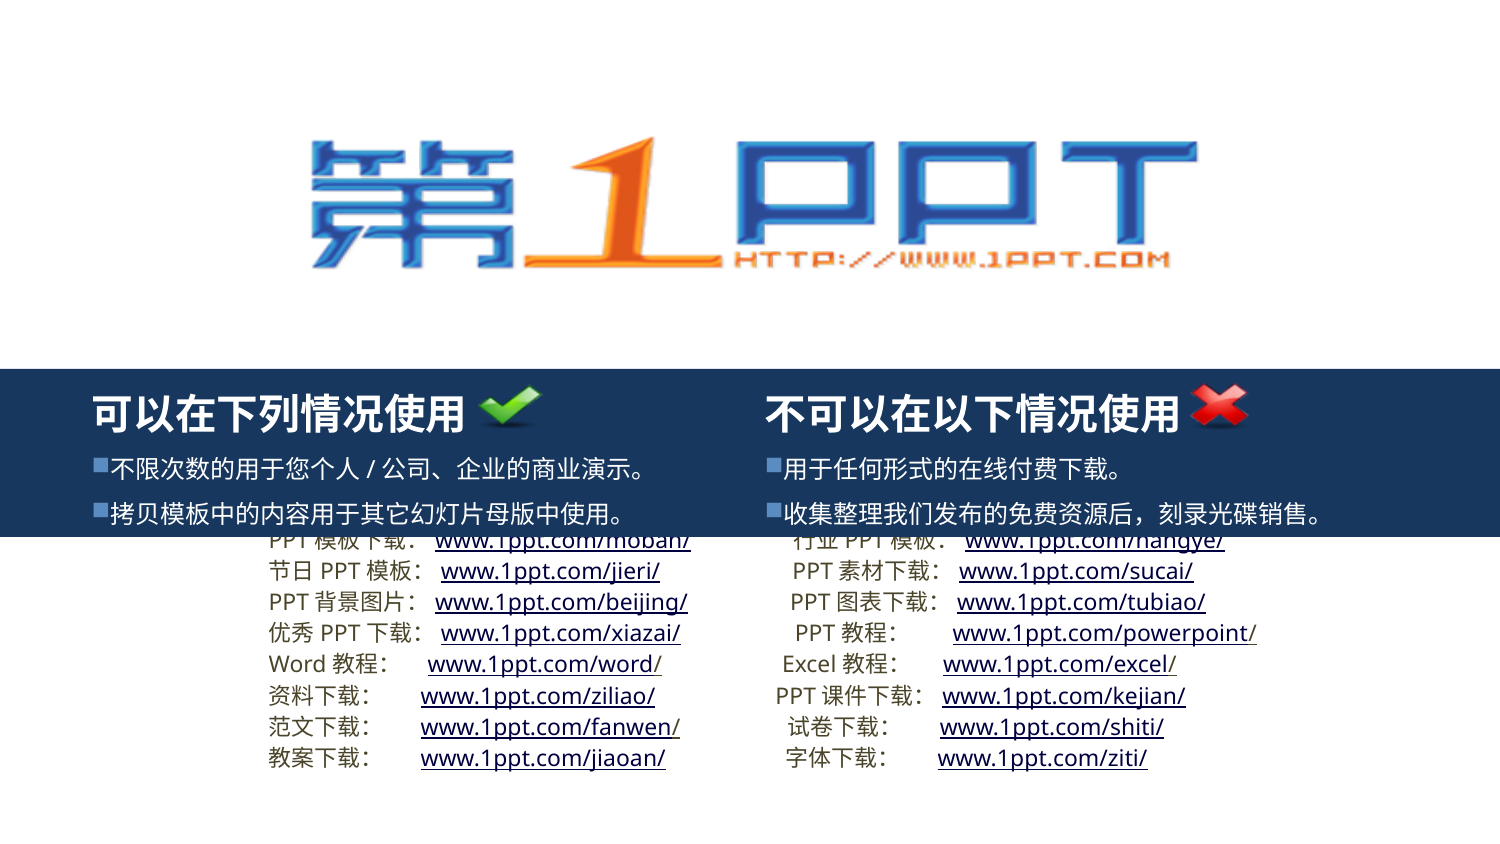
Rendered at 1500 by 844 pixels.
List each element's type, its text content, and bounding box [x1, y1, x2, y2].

text_box [1252, 368, 1500, 537]
picture [477, 380, 544, 430]
text_box PPT模板下载：www.1ppt.com/moban/ 行业PPT模板：www.1ppt.com/hangye/ 节日PPT模板：www.1ppt.com/jieri/ PPT素材下载：www.1ppt.com/sucai/ PPT背景图片：www.1ppt.com/beijing/ PPT图表下载：www.1ppt.com/tubiao/ 优秀PPT下载：www.1ppt.com/xiazai/ PPT教程： www.1ppt.com/powerpoint/ Word教程： www.1ppt.com/word/ Excel教程： www.1ppt.com/excel/ 资料下载： www.1ppt.com/ziliao/ PPT课件下载：www.1ppt.com/kejian/ 范文下载： www.1ppt.com/fanwen/ 试卷下载： www.1ppt.com/shiti/ 教案下载： www.1ppt.com/jiaoan/ 字体下载： www.1ppt.com/ziti/ [252, 572, 1315, 756]
picture [1186, 380, 1252, 430]
text_box 不可以在以下情况使用 用于任何形式的在线付费下载。 收集整理我们发布的免费资源后，刻录光碟销售。 [750, 381, 1424, 572]
picture [134, 38, 1400, 369]
text_box [0, 368, 477, 537]
text_box 可以在下列情况使用 不限次数的用于您个人/公司、企业的商业演示。 拷贝模板中的内容用于其它幻灯片母版中使用。 [76, 381, 750, 581]
